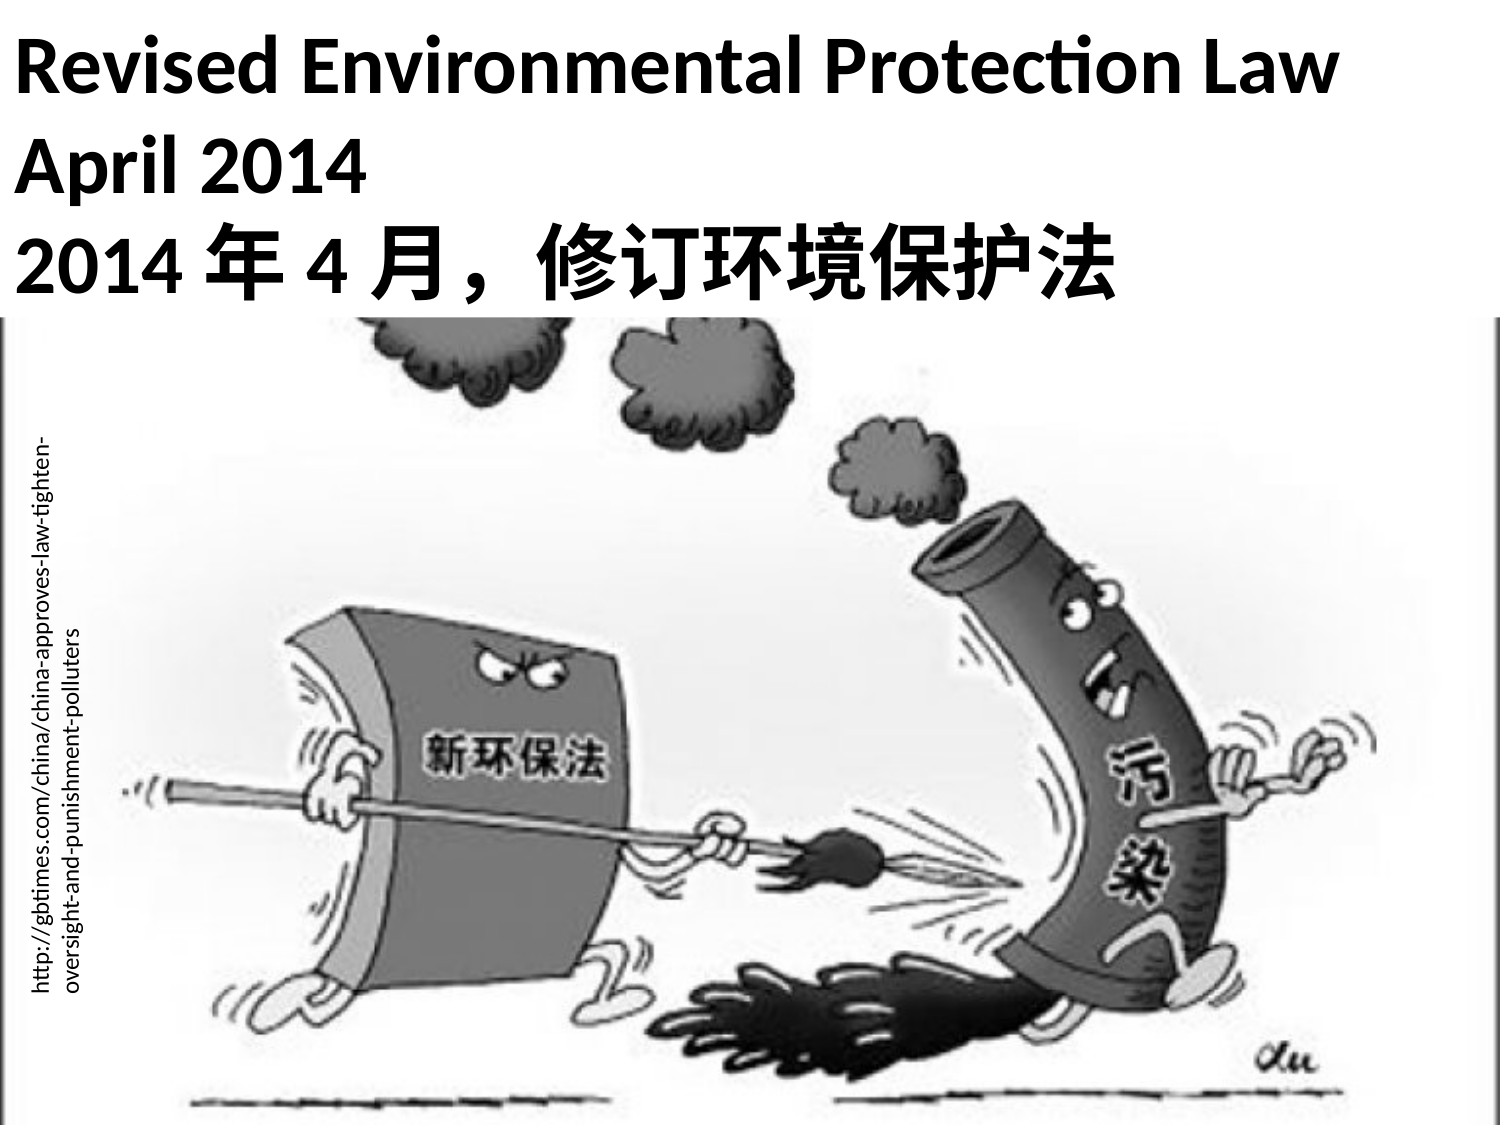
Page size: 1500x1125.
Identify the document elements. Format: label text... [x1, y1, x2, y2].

text_box Revised Environmental Protection Law April 2014 2014年4月，修订环境保护法 [0, 2, 1500, 126]
picture [0, 126, 1500, 1125]
